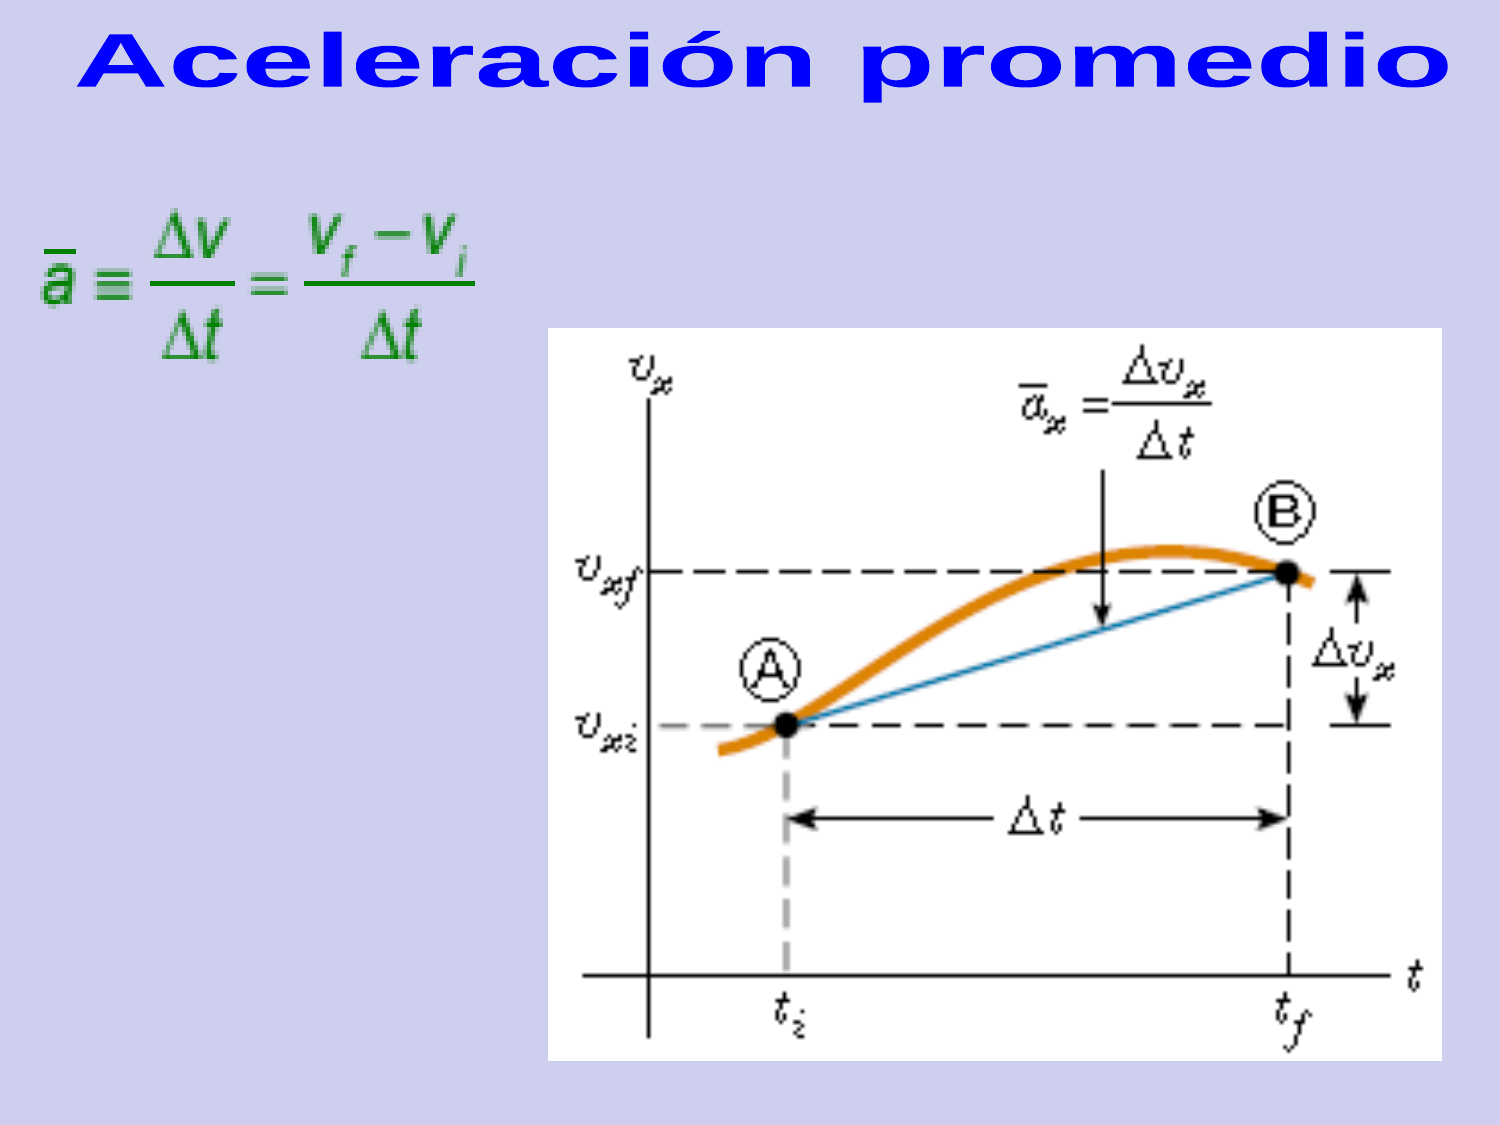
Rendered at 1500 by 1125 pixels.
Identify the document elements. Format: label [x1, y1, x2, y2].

text_box [32, 172, 480, 370]
picture [547, 327, 1442, 1061]
